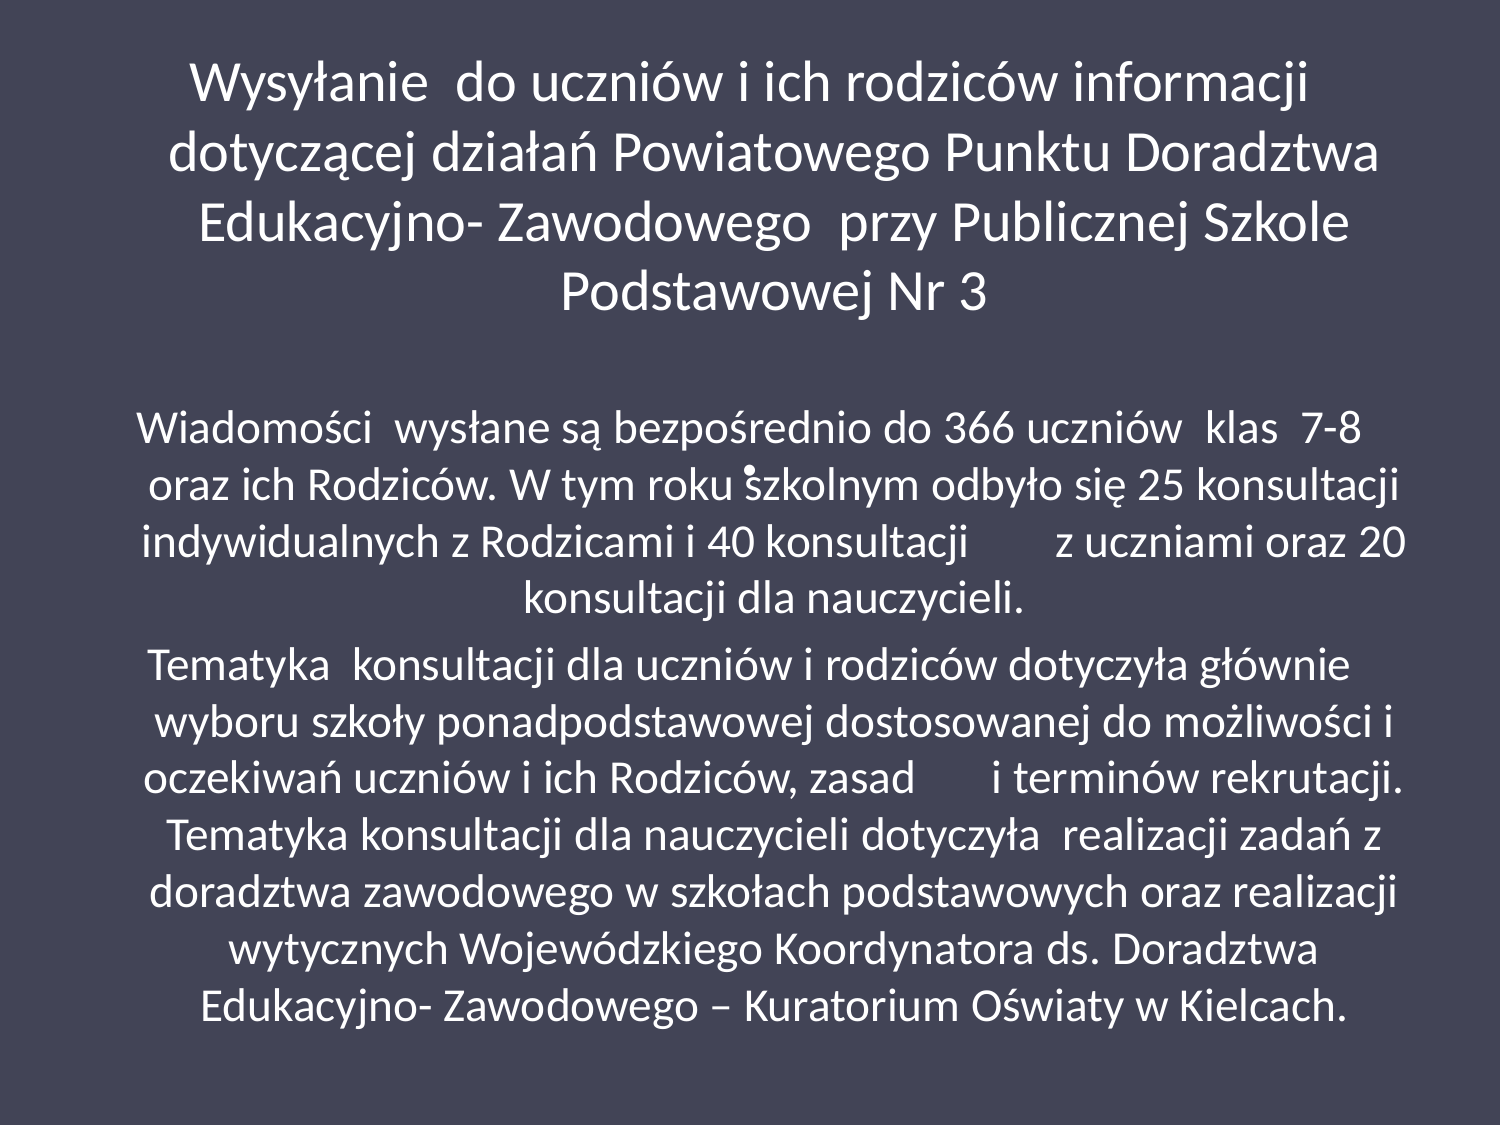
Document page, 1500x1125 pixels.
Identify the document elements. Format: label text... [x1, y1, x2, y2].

list Wysyłanie do uczniów i ich rodziców informacji dotyczącej działań Powiatowego Punktu Doradztwa Edukacyjno- Zawodowego przy Publicznej Szkole Podstawowej Nr 3 Wiadomości wysłane są bezpośrednio do 366 uczniów klas 7-8 oraz ich Rodziców. W tym roku szkolnym odbyło się 25 konsultacji indywidualnych z Rodzicami i 40 konsultacji z uczniami oraz 20 konsultacji dla nauczycieli. Tematyka konsultacji dla uczniów i rodziców dotyczyła głównie wyboru szkoły ponadpodstawowej dostosowanej do możliwości i oczekiwań uczniów i ich Rodziców, zasad i terminów rekrutacji. Tematyka konsultacji dla nauczycieli dotyczyła realizacji zadań z doradztwa zawodowego w szkołach podstawowych oraz realizacji wytycznych Wojewódzkiego Koordynatora ds. Doradztwa Edukacyjno- Zawodowego – Kuratorium Oświaty w Kielcach. [75, 35, 1425, 1079]
